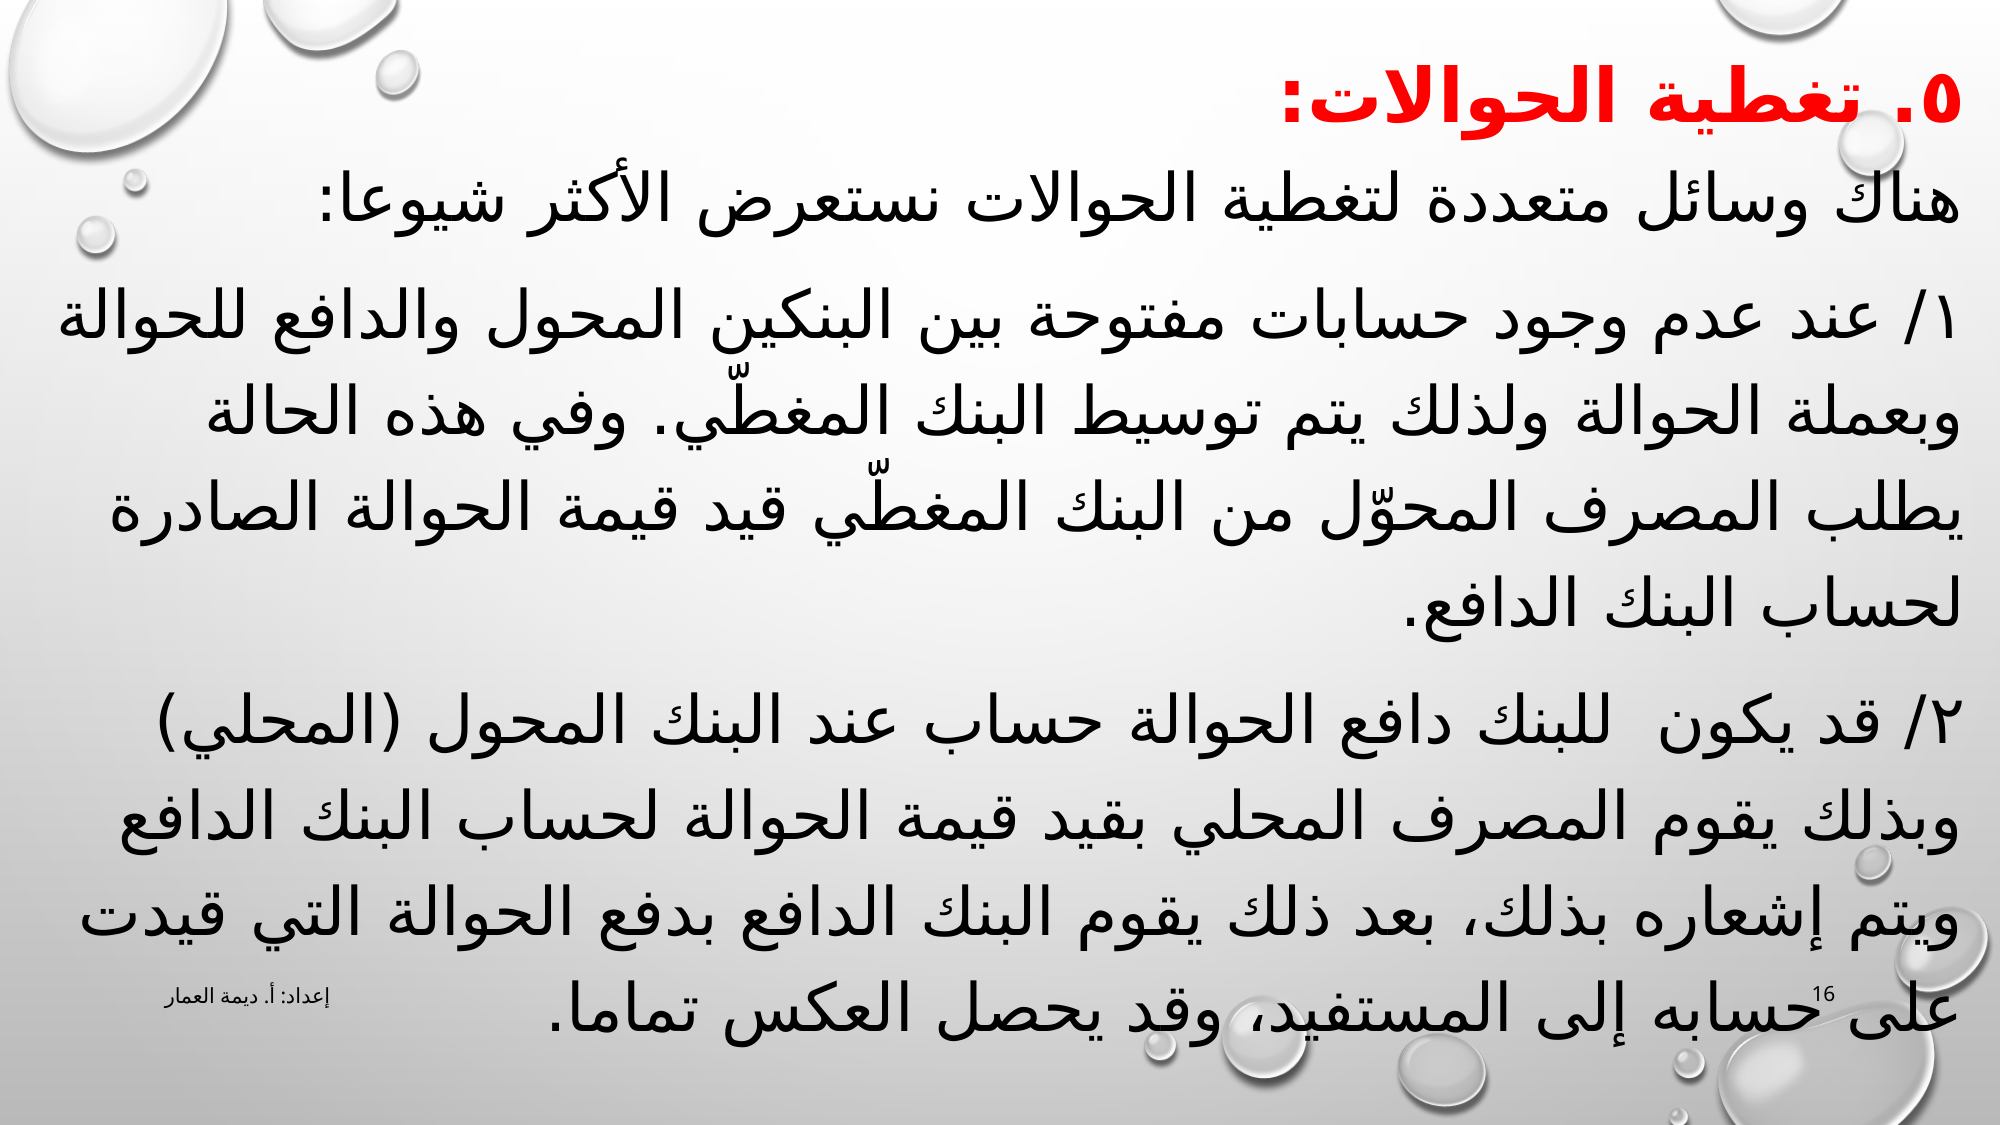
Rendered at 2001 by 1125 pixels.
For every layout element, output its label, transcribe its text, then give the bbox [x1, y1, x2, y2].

footer إعداد: أ. ديمة العمار [149, 965, 1168, 1025]
slide_number 16 [1724, 965, 1851, 1025]
list هناك وسائل متعددة لتغطية الحوالات نستعرض الأكثر شيوعا: ١/ عند عدم وجود حسابات مفتوحة بين البنكين المحول والدافع للحوالة وبعملة الحوالة ولذلك يتم توسيط البنك المغطّي. وفي هذه الحالة يطلب المصرف المحوّل من البنك المغطّي قيد قيمة الحوالة الصادرة لحساب البنك الدافع. ٢/ قد يكون للبنك دافع الحوالة حساب عند البنك المحول (المحلي) وبذلك يقوم المصرف المحلي بقيد قيمة الحوالة لحساب البنك الدافع ويتم إشعاره بذلك، بعد ذلك يقوم البنك الدافع بدفع الحوالة التي قيدت على حسابه إلى المستفيد، وقد يحصل العكس تماما. [16, 131, 1981, 1104]
title ٥. تغطية الحوالات: [149, 0, 1981, 131]
picture [0, 0, 2000, 1125]
